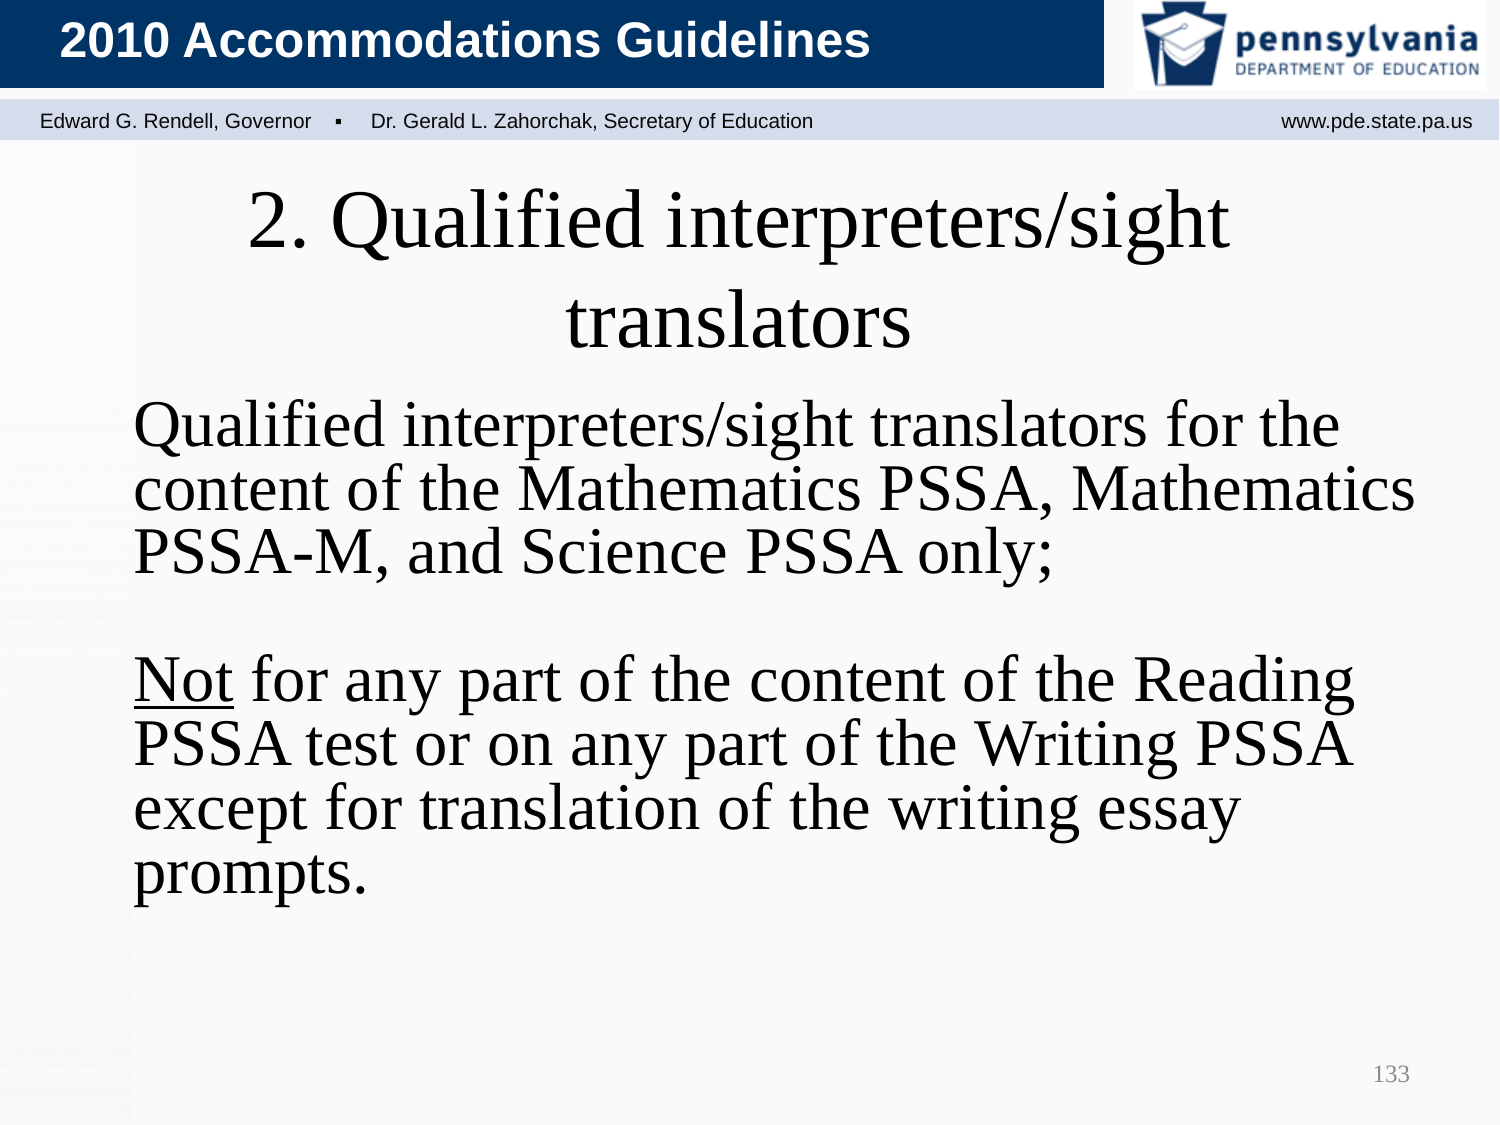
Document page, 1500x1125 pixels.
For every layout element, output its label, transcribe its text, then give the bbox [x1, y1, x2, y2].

title 2. Qualified interpreters/sight translators [102, 170, 1378, 359]
list Qualified interpreters/sight translators for the content of the Mathematics PSSA, Mathematics PSSA-M, and Science PSSA only; Not for any part of the content of the Reading PSSA test or on any part of the Writing PSSA except for translation of the writing essay prompts. [62, 387, 1442, 1000]
text_box 133 [1074, 1042, 1425, 1103]
picture [0, 0, 1500, 1125]
